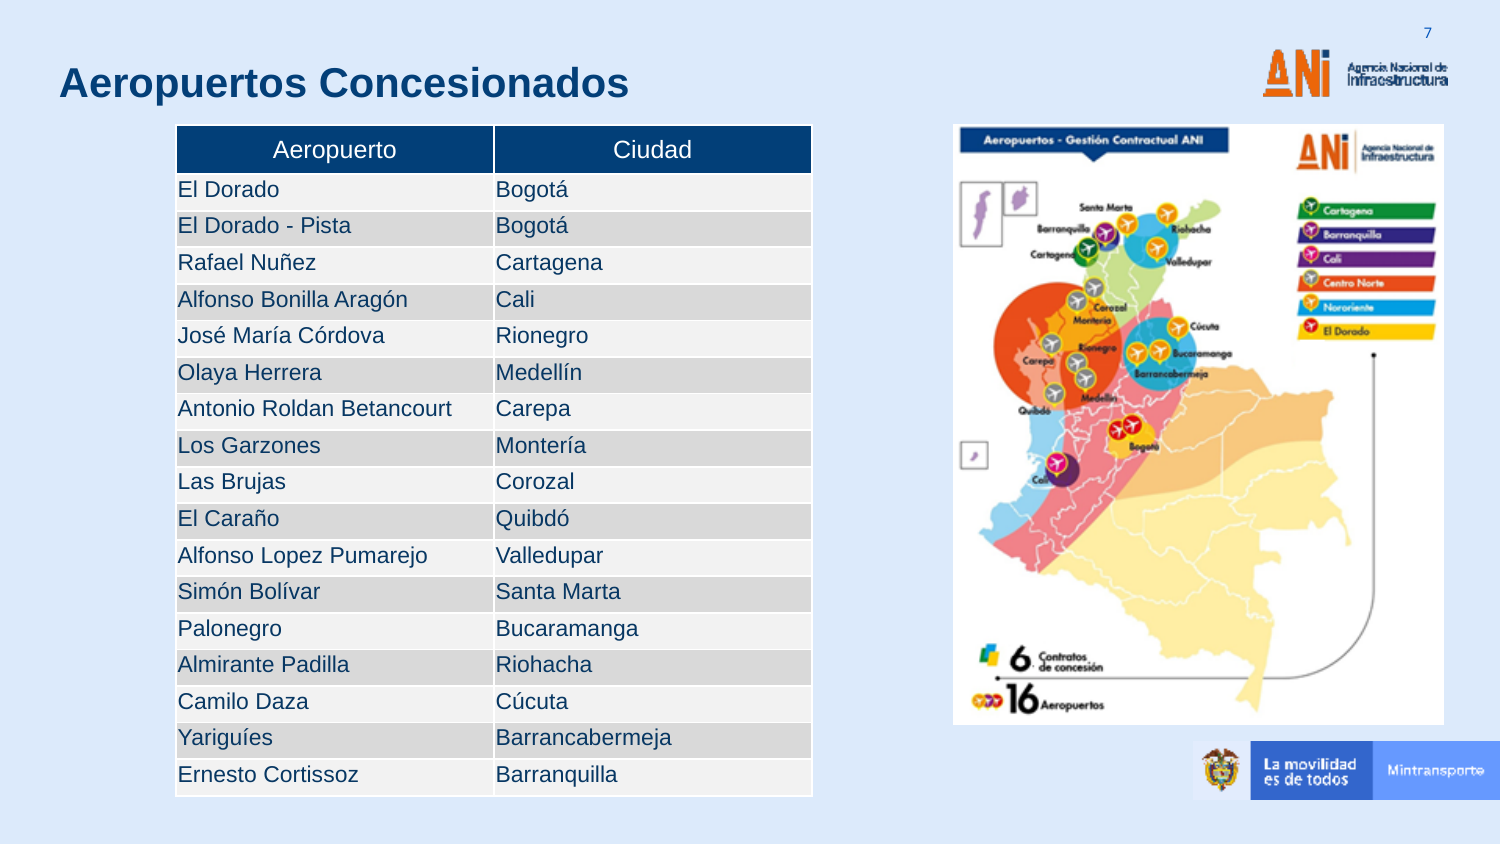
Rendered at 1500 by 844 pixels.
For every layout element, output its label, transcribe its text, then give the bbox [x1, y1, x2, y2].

picture [953, 124, 1445, 725]
table_cell El Dorado [177, 175, 493, 210]
table_cell Bucaramanga [495, 614, 811, 649]
table_cell Bogotá [495, 212, 811, 246]
table_cell Yariguíes [177, 723, 493, 758]
table_cell Valledupar [495, 541, 811, 575]
table_cell Cali [495, 285, 811, 320]
table_cell Riohacha [495, 650, 811, 685]
table_cell Antonio Roldan Betancourt [177, 394, 493, 429]
table_cell José María Córdova [177, 321, 493, 356]
table_cell Bogotá [495, 175, 811, 210]
table_cell Medellín [495, 358, 811, 393]
table_cell Ernesto Cortissoz [177, 760, 493, 795]
table_cell Rafael Nuñez [177, 248, 493, 283]
table_cell Barranquilla [495, 760, 811, 795]
table_cell Corozal [495, 468, 811, 502]
table_cell Cúcuta [495, 687, 811, 722]
table_cell El Caraño [177, 504, 493, 539]
picture [1263, 47, 1448, 100]
table_cell Barrancabermeja [495, 723, 811, 758]
table_cell Alfonso Bonilla Aragón [177, 285, 493, 320]
table_cell Olaya Herrera [177, 358, 493, 393]
table_cell Los Garzones [177, 431, 493, 466]
table_cell Almirante Padilla [177, 650, 493, 685]
table_cell Cartagena [495, 248, 811, 283]
table_cell El Dorado - Pista [177, 212, 493, 246]
table_cell Santa Marta [495, 577, 811, 612]
table_cell Rionegro [495, 321, 811, 356]
picture [1193, 741, 1500, 800]
table_header Aeropuerto [177, 126, 493, 173]
table_cell Carepa [495, 394, 811, 429]
table_cell Camilo Daza [177, 687, 493, 722]
table_cell Palonegro [177, 614, 493, 649]
table_header Ciudad [495, 126, 811, 173]
table_cell Quibdó [495, 504, 811, 539]
table_cell Montería [495, 431, 811, 466]
table_cell Simón Bolívar [177, 577, 493, 612]
text_box Aeropuertos Concesionados [44, 47, 1140, 113]
table_cell Las Brujas [177, 468, 493, 502]
table_cell Alfonso Lopez Pumarejo [177, 541, 493, 575]
